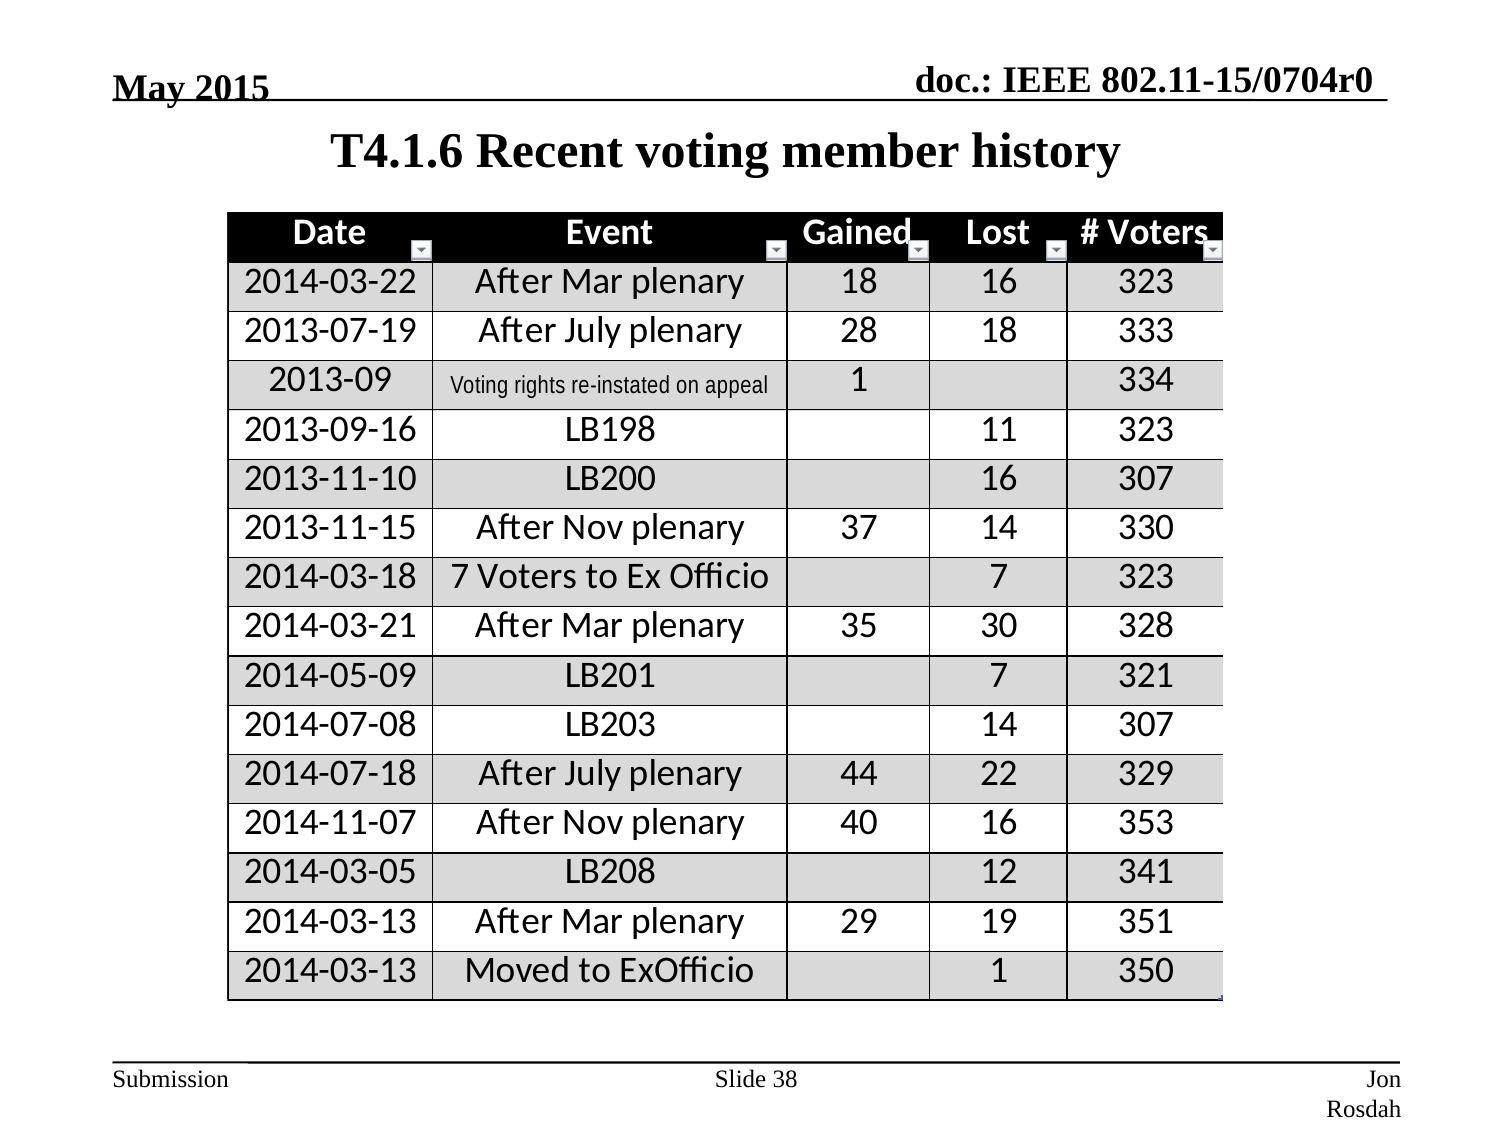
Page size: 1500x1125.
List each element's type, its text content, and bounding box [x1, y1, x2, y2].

slide_number Slide 38 [712, 1061, 800, 1093]
title T4.1.6 Recent voting member history [88, 103, 1364, 192]
footer Jon Rosdahl, CSR [1324, 1061, 1402, 1093]
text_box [227, 212, 1225, 1002]
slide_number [112, 62, 401, 109]
